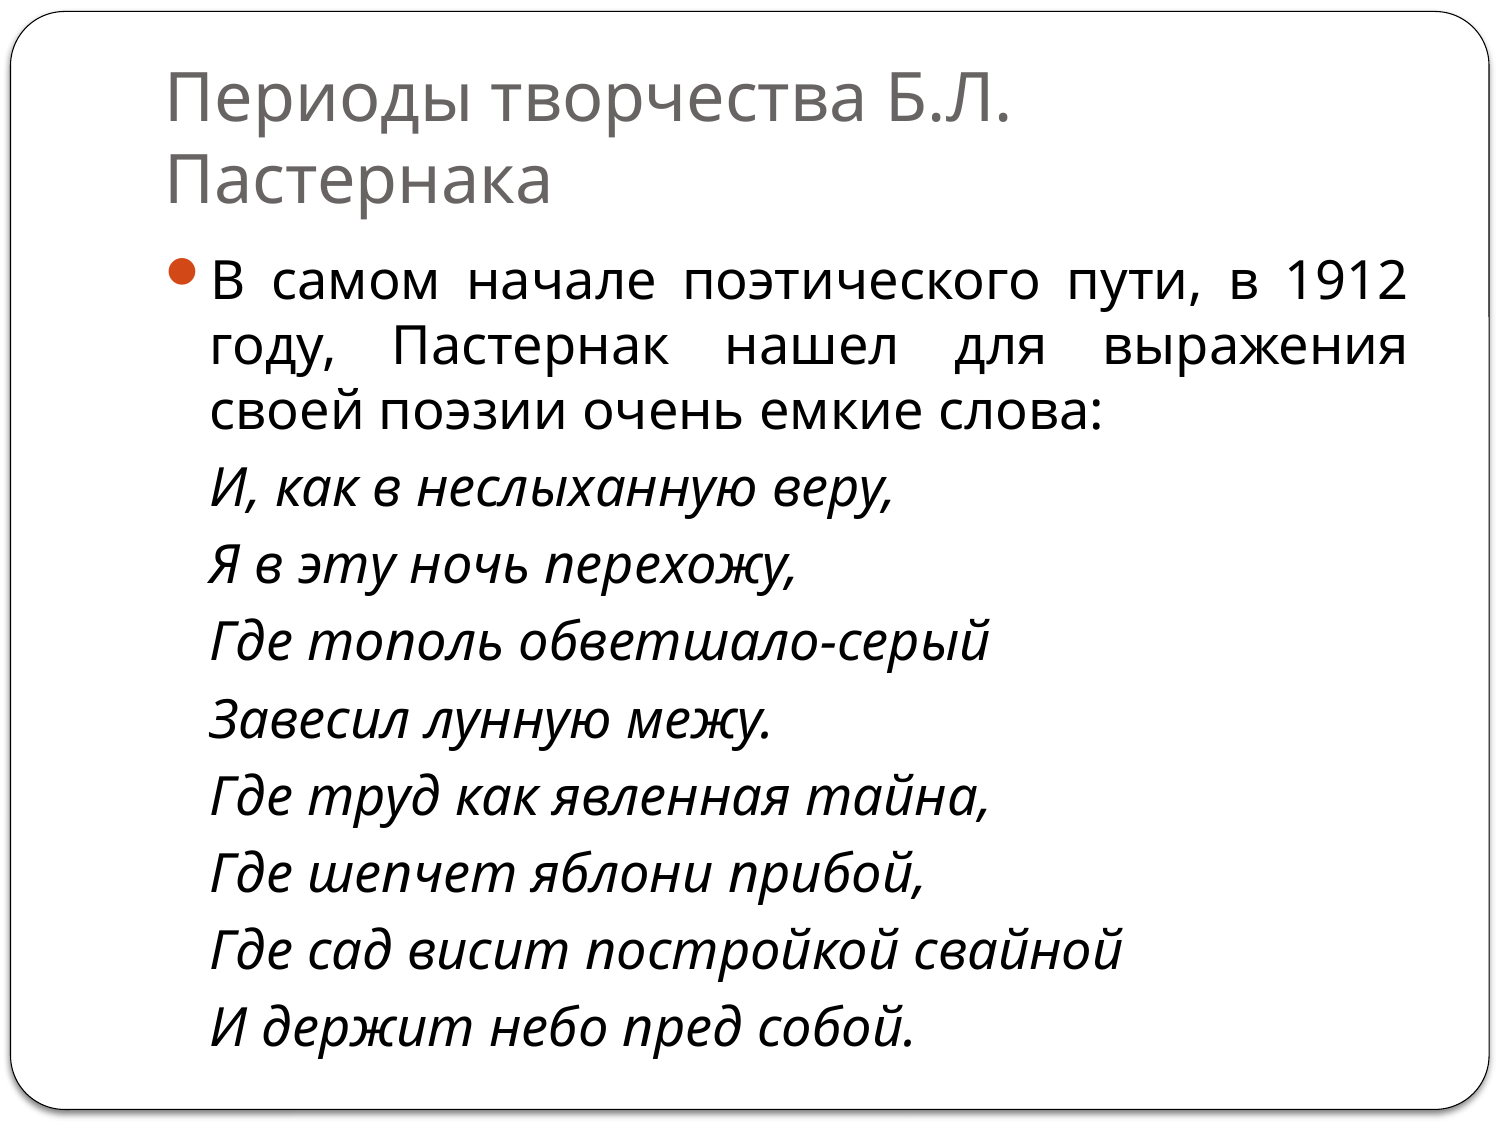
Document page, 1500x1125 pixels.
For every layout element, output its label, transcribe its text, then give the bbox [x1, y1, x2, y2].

title Периоды творчества Б.Л. Пастернака [150, 45, 1425, 233]
list В самом начале поэтического пути, в 1912 году, Пастернак нашел для выражения своей поэзии очень емкие слова: И, как в неслыханную веру, Я в эту ночь перехожу, Где тополь обветшало-серый Завесил лунную межу. Где труд как явленная тайна, Где шепчет яблони прибой, Где сад висит постройкой свайной И держит небо пред собой. [150, 237, 1425, 1079]
